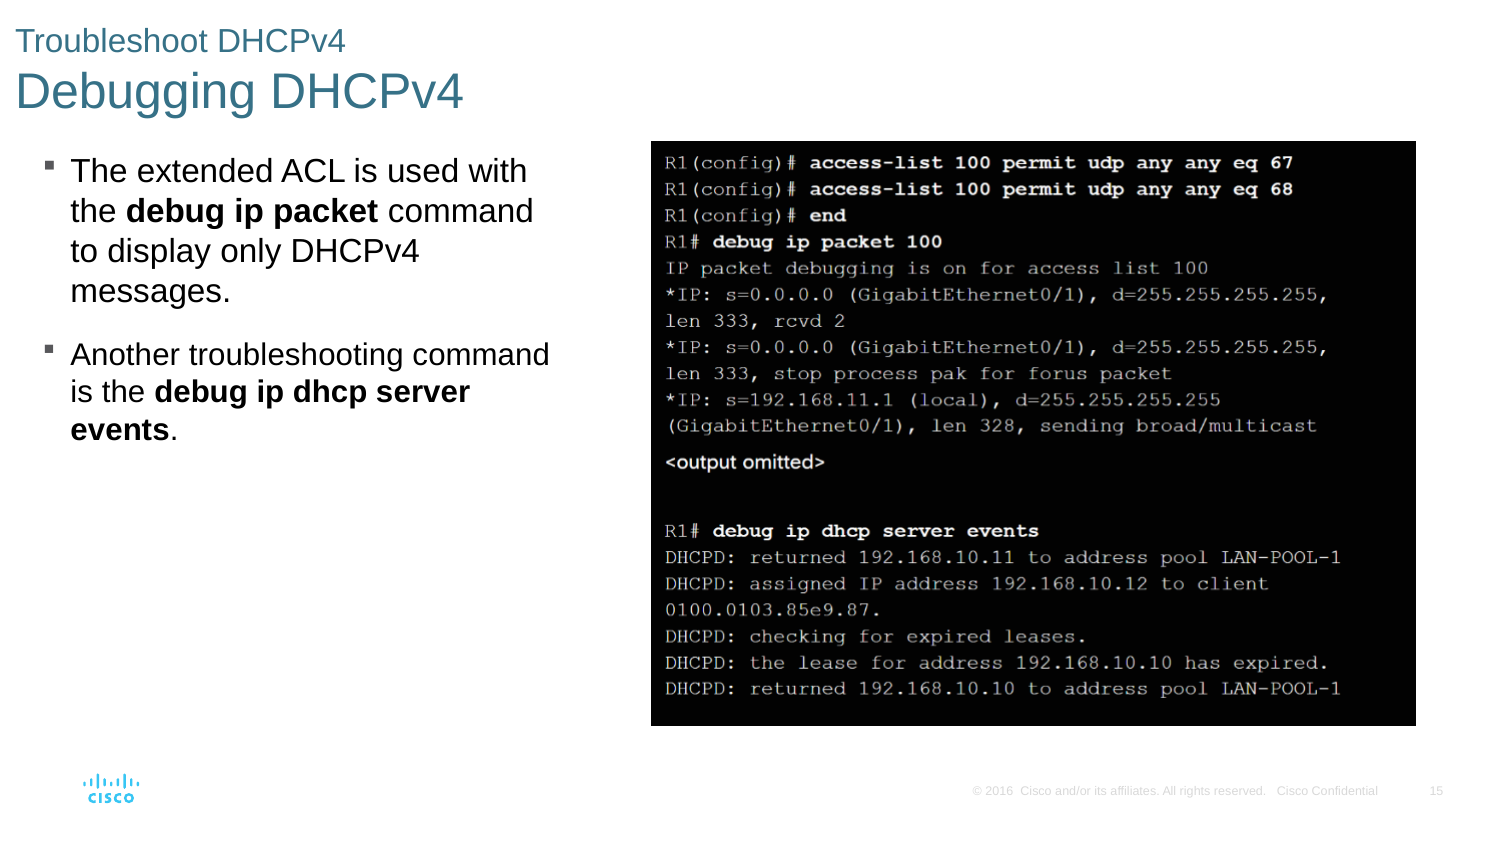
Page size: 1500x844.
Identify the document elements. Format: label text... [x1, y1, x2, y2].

picture [651, 141, 1416, 726]
list The extended ACL is used with the debug ip packet command to display only DHCPv4 messages. Another troubleshooting command is the debug ip dhcp server events. [27, 141, 588, 768]
title Troubleshoot DHCPv4 Debugging DHCPv4 [0, 6, 1500, 131]
